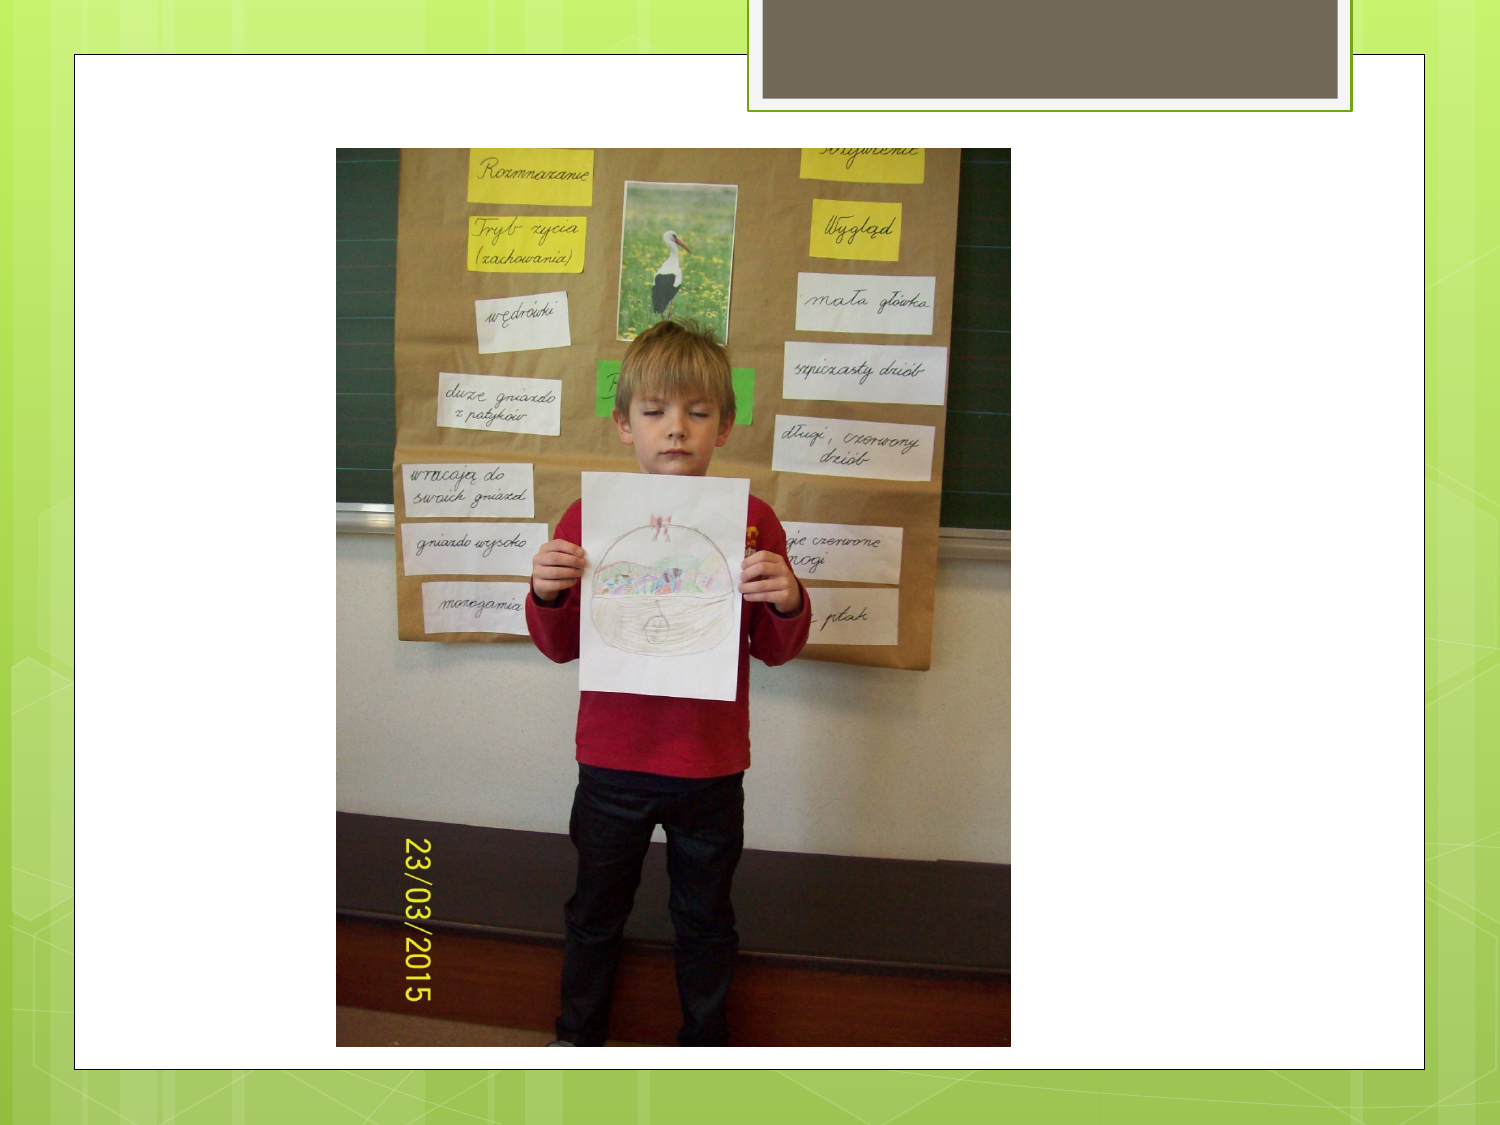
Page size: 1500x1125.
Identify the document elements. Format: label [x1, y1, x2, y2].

list [336, 148, 1011, 1048]
